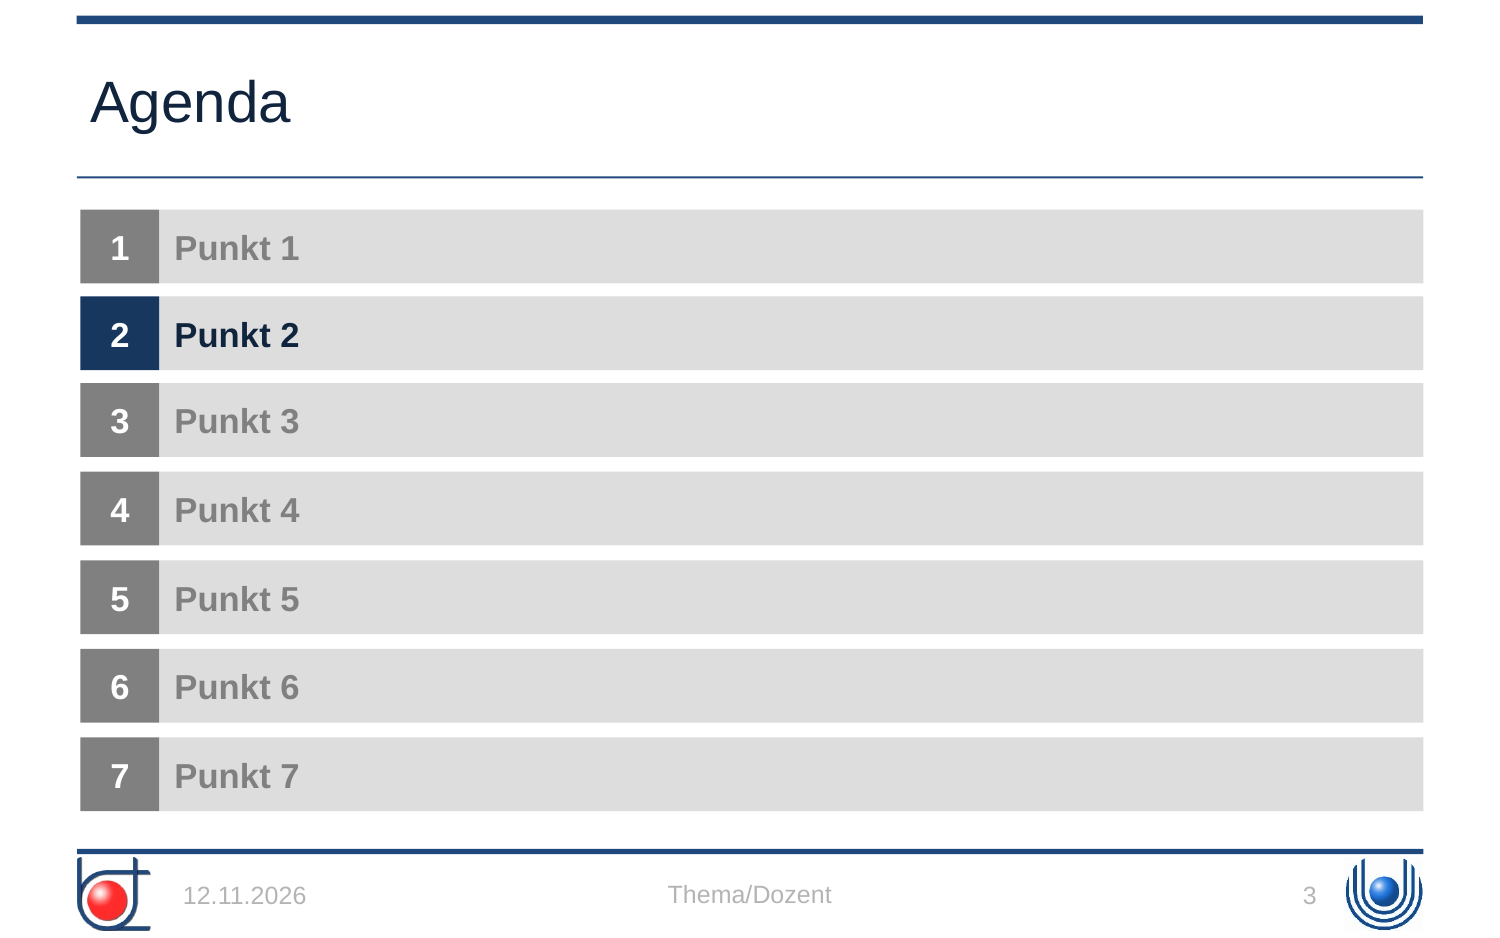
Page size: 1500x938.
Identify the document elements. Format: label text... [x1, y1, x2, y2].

text_box 3 [80, 383, 159, 457]
text_box 5 [80, 560, 159, 635]
text_box 7 [80, 737, 159, 812]
text_box Punkt 1 [159, 209, 1424, 284]
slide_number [183, 860, 454, 929]
text_box Punkt 3 [159, 383, 1424, 457]
picture [76, 857, 151, 931]
text_box 2 [80, 296, 159, 371]
title Agenda [75, 19, 1425, 178]
text_box 6 [80, 648, 159, 723]
text_box Punkt 2 [159, 296, 1424, 371]
text_box Punkt 7 [159, 737, 1424, 812]
footer Thema/Dozent [454, 859, 1046, 929]
picture [1344, 857, 1423, 931]
text_box Punkt 6 [159, 648, 1424, 723]
text_box Punkt 5 [159, 560, 1424, 635]
text_box 1 [80, 209, 159, 284]
text_box 4 [80, 471, 159, 546]
slide_number 3 [1046, 860, 1317, 929]
text_box Punkt 4 [159, 471, 1424, 546]
